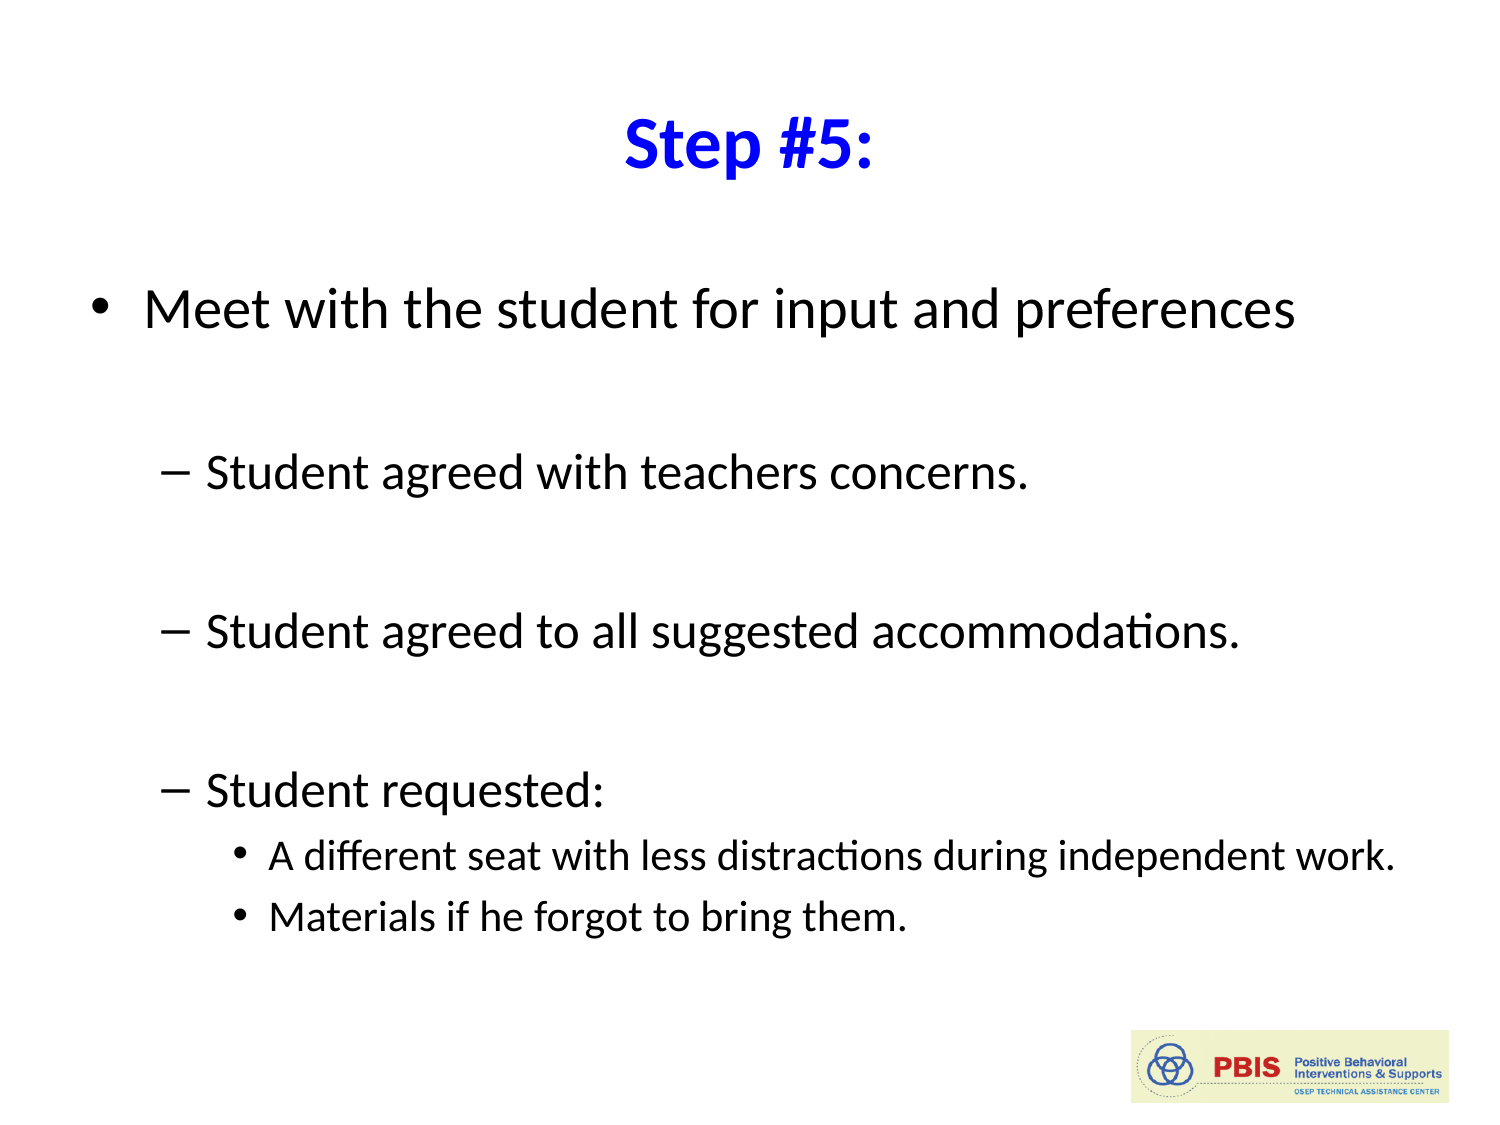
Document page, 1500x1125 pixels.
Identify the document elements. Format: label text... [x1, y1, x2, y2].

title Step #5: [75, 45, 1425, 233]
picture [1131, 1030, 1449, 1103]
list Meet with the student for input and preferences Student agreed with teachers concerns. Student agreed to all suggested accommodations. Student requested: A different seat with less distractions during independent work. Materials if he forgot to bring them. [75, 262, 1425, 1005]
